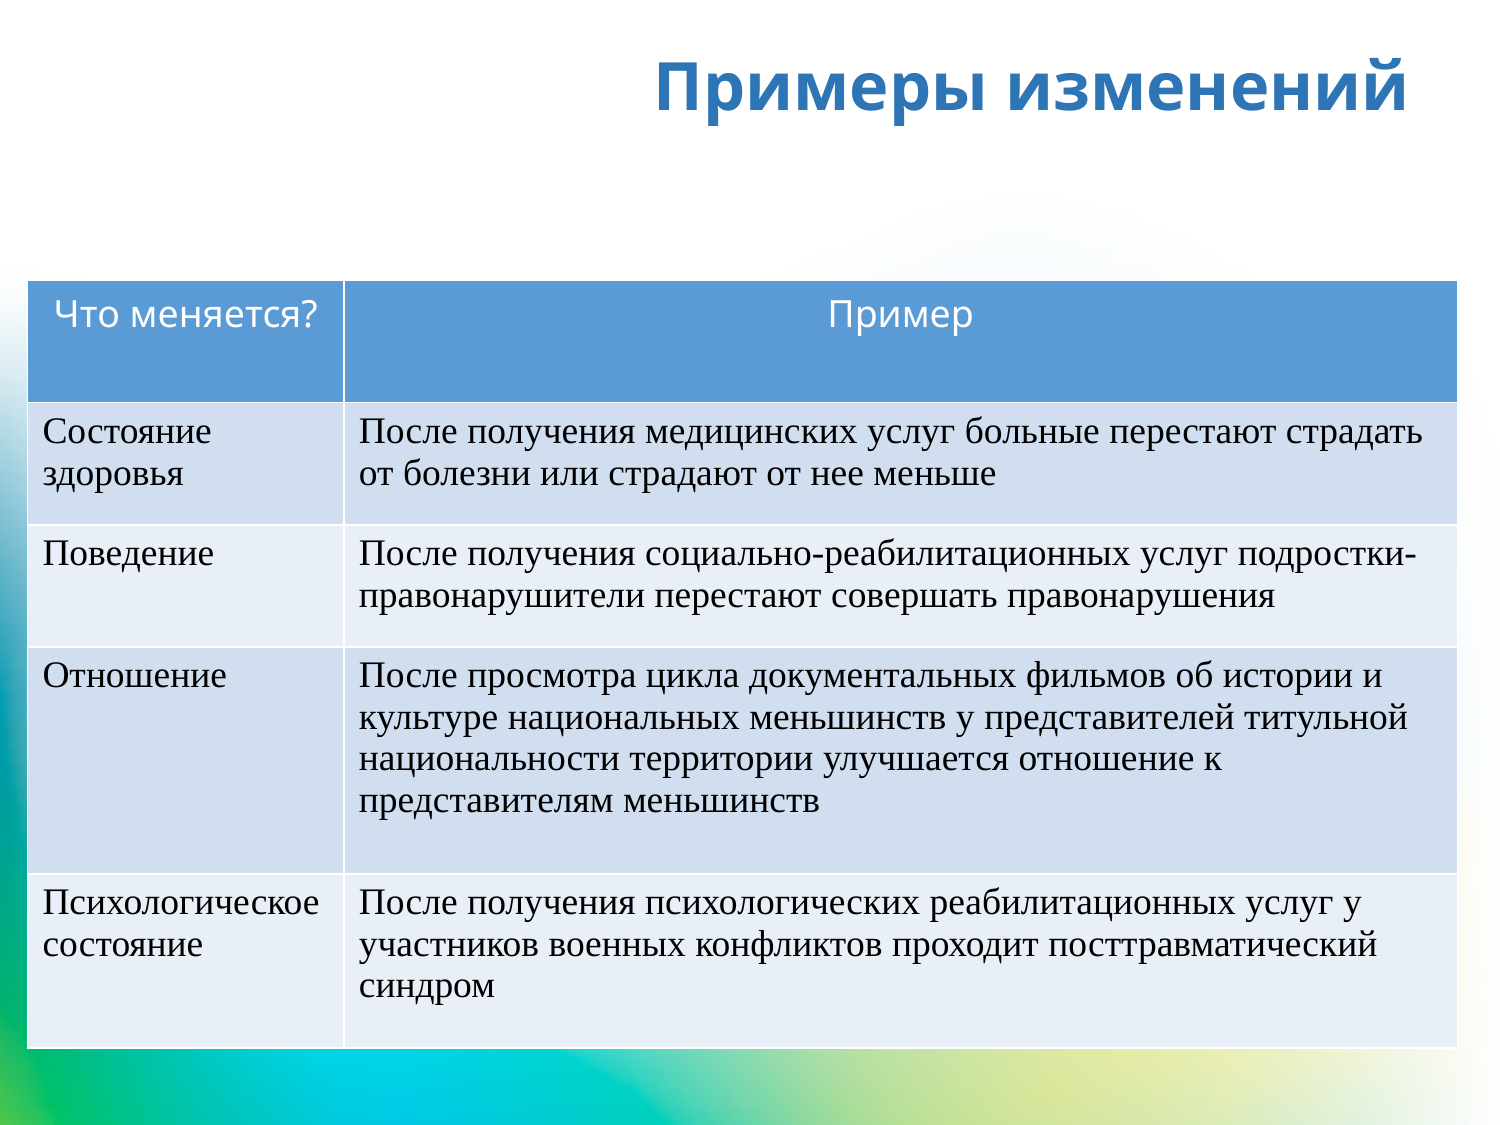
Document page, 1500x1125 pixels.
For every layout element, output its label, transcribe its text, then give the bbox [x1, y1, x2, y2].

table_cell Психологическое состояние [28, 875, 343, 1047]
title Примеры изменений [75, 45, 1425, 132]
table_cell Состояние здоровья [28, 403, 343, 524]
picture [0, 0, 1500, 1125]
table_header Пример [345, 281, 1457, 402]
table_cell Поведение [28, 526, 343, 646]
table_cell После получения социально-реабилитационных услуг подростки-правонарушители перестают совершать правонарушения [345, 526, 1457, 646]
table_cell После просмотра цикла документальных фильмов об истории и культуре национальных меньшинств у представителей титульной национальности территории улучшается отношение к представителям меньшинств [345, 648, 1457, 873]
table_header Что меняется? [28, 281, 343, 402]
table_cell После получения психологических реабилитационных услуг у участников военных конфликтов проходит посттравматический синдром [345, 875, 1457, 1047]
table_cell Отношение [28, 648, 343, 873]
table_cell После получения медицинских услуг больные перестают страдать от болезни или страдают от нее меньше [345, 403, 1457, 524]
